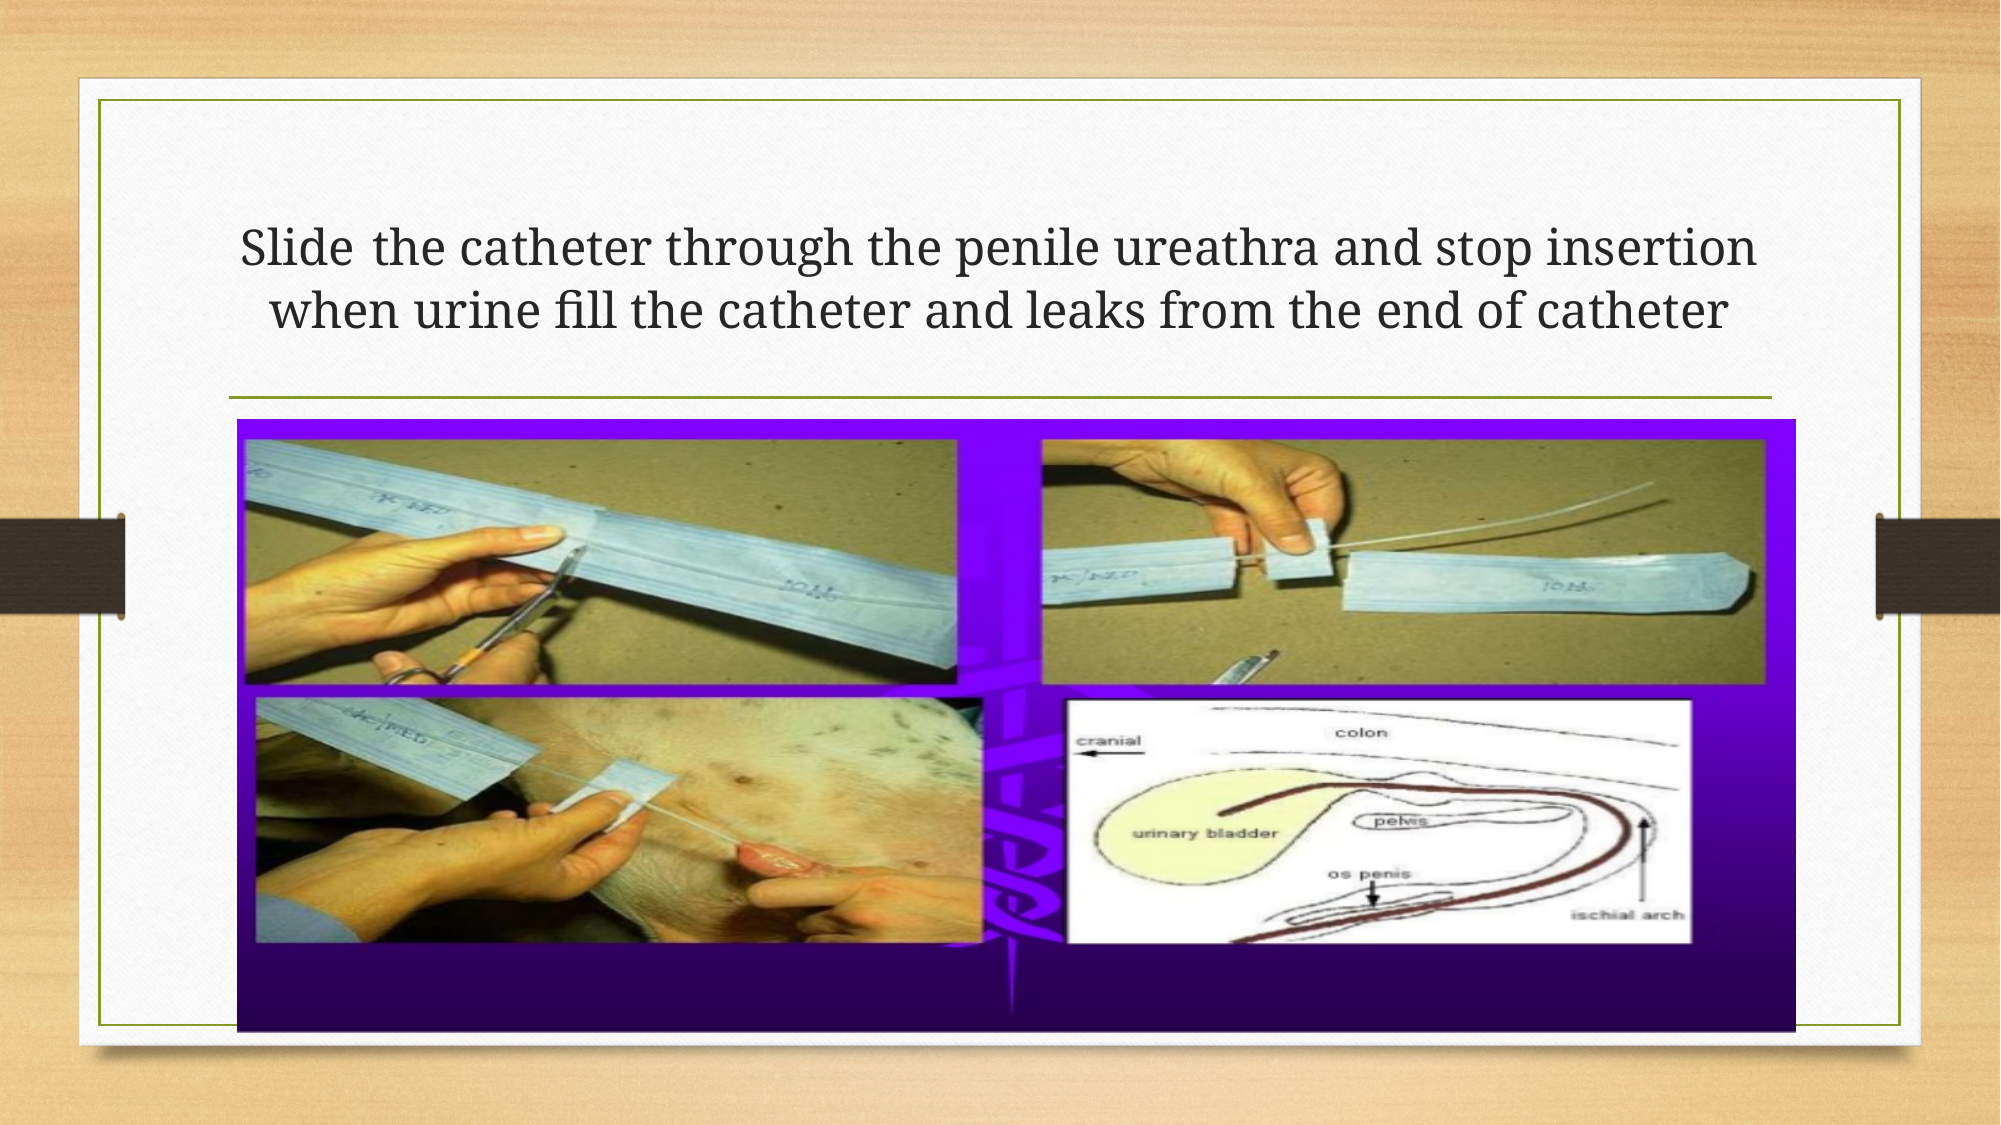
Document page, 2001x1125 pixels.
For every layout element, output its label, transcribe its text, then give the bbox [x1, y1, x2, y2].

picture [0, 0, 2001, 1125]
title Slide the catheter through the penile ureathra and stop insertion when urine fill the catheter and leaks from the end of catheter [212, 161, 1788, 375]
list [236, 419, 1796, 1034]
